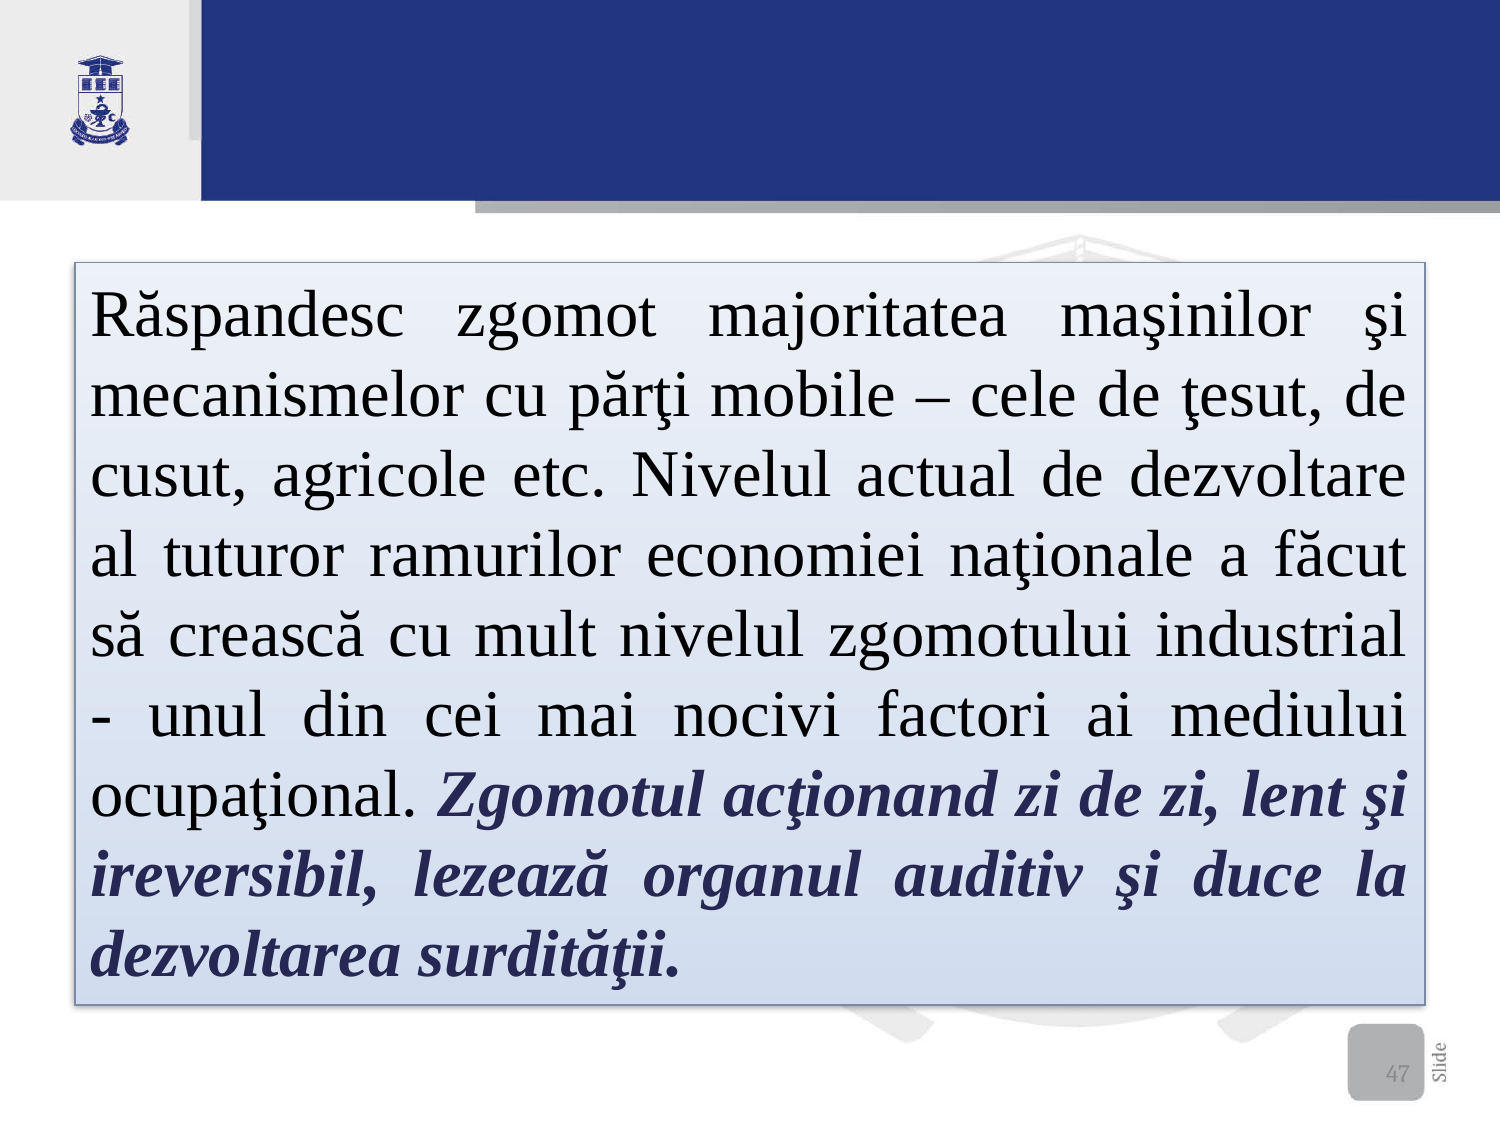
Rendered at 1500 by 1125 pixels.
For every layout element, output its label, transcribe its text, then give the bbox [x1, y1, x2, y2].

list Răspandesc zgomot majoritatea maşinilor şi mecanismelor cu părţi mobile – cele de ţesut, de cusut, agricole etc. Nivelul actual de dezvoltare al tuturor ramurilor economiei naţionale a făcut să crească cu mult nivelul zgomotului industrial - unul din cei mai nocivi factori ai mediului ocupaţional. Zgomotul acţionand zi de zi, lent şi ireversibil, lezează organul auditiv şi duce la dezvoltarea surdităţii. [74, 262, 1426, 1006]
picture [0, 0, 1500, 1125]
slide_number 47 [1074, 1042, 1425, 1103]
